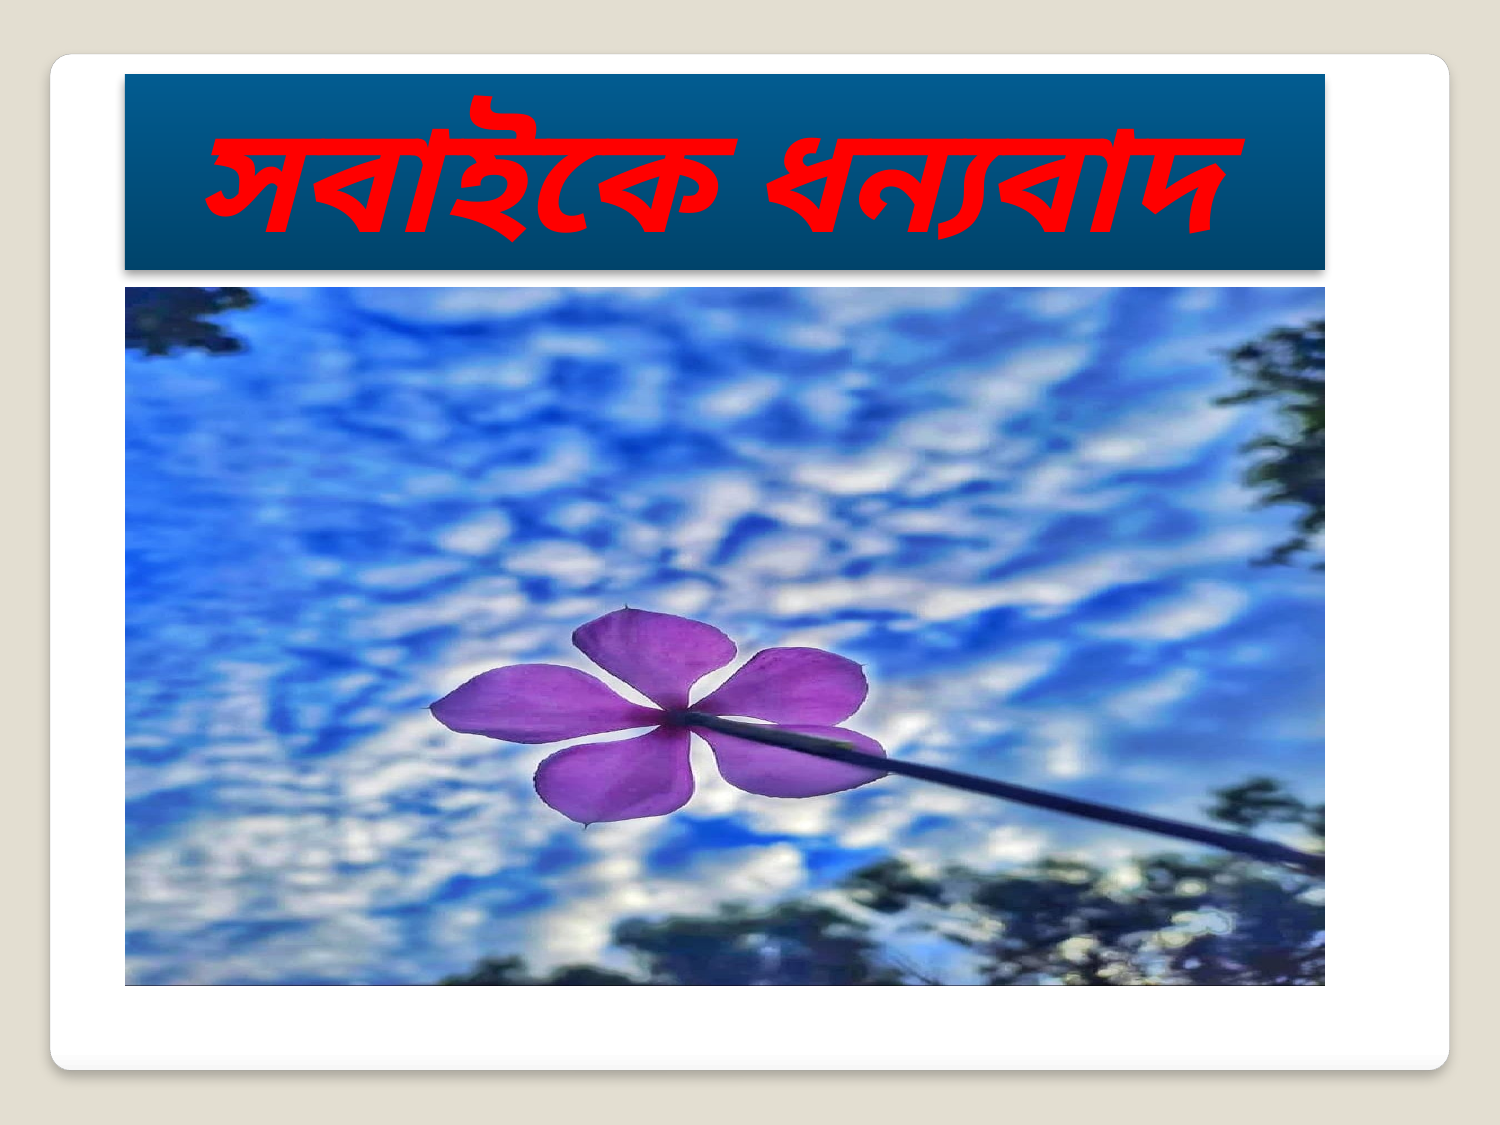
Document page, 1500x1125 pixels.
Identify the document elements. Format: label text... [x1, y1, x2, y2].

text_box সবাইকে ধন্যবাদ [124, 74, 1325, 270]
picture [124, 287, 1326, 987]
